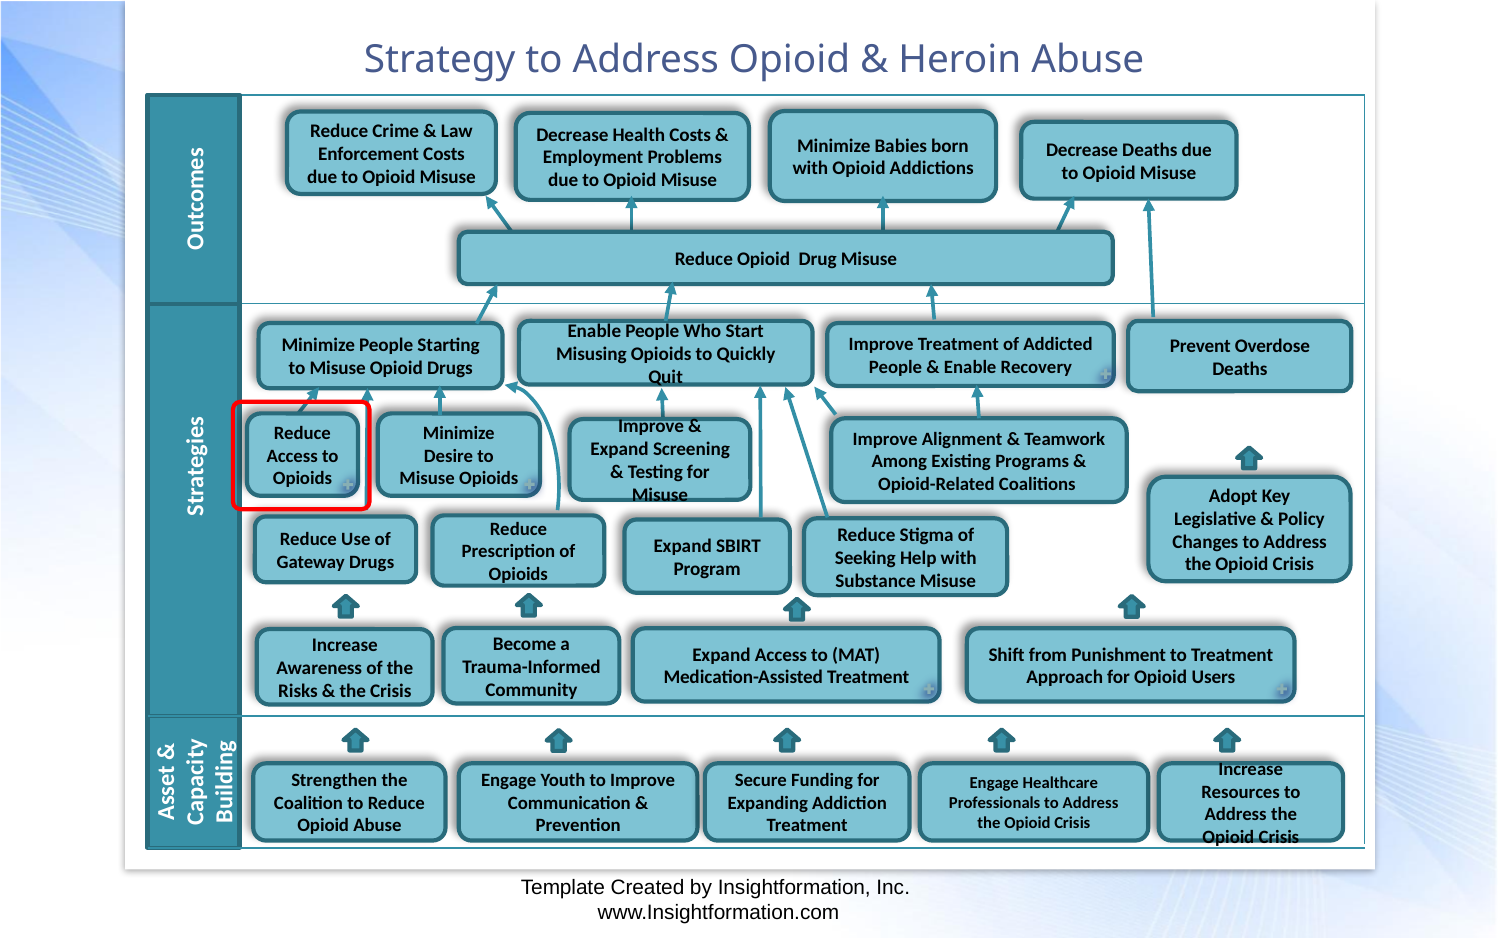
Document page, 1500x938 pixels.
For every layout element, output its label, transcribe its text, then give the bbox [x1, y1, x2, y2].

text_box [232, 401, 241, 510]
text_box Minimize Babies born with Opioid Addictions [769, 110, 997, 196]
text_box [1148, 447, 1351, 582]
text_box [253, 729, 1344, 841]
text_box Asset & Capacity Building [147, 724, 240, 847]
text_box Outcomes [147, 94, 240, 304]
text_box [258, 198, 1352, 395]
text_box Strategy to Address Opioid & Heroin Abuse [191, 27, 1317, 88]
picture [2, 2, 1496, 938]
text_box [604, 384, 1127, 596]
text_box Reduce Crime & Law Enforcement Costs due to Opioid Misuse [286, 111, 496, 194]
text_box [124, 0, 1376, 870]
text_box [148, 594, 1365, 717]
text_box Strategies [147, 309, 240, 594]
text_box Decrease Deaths due to Opioid Misuse [1021, 121, 1237, 196]
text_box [246, 384, 605, 589]
text_box Template Created by Insightformation, Inc. www.Insightformation.com [367, 866, 1070, 932]
text_box Decrease Health Costs & Employment Problems due to Opioid Misuse [515, 112, 749, 196]
